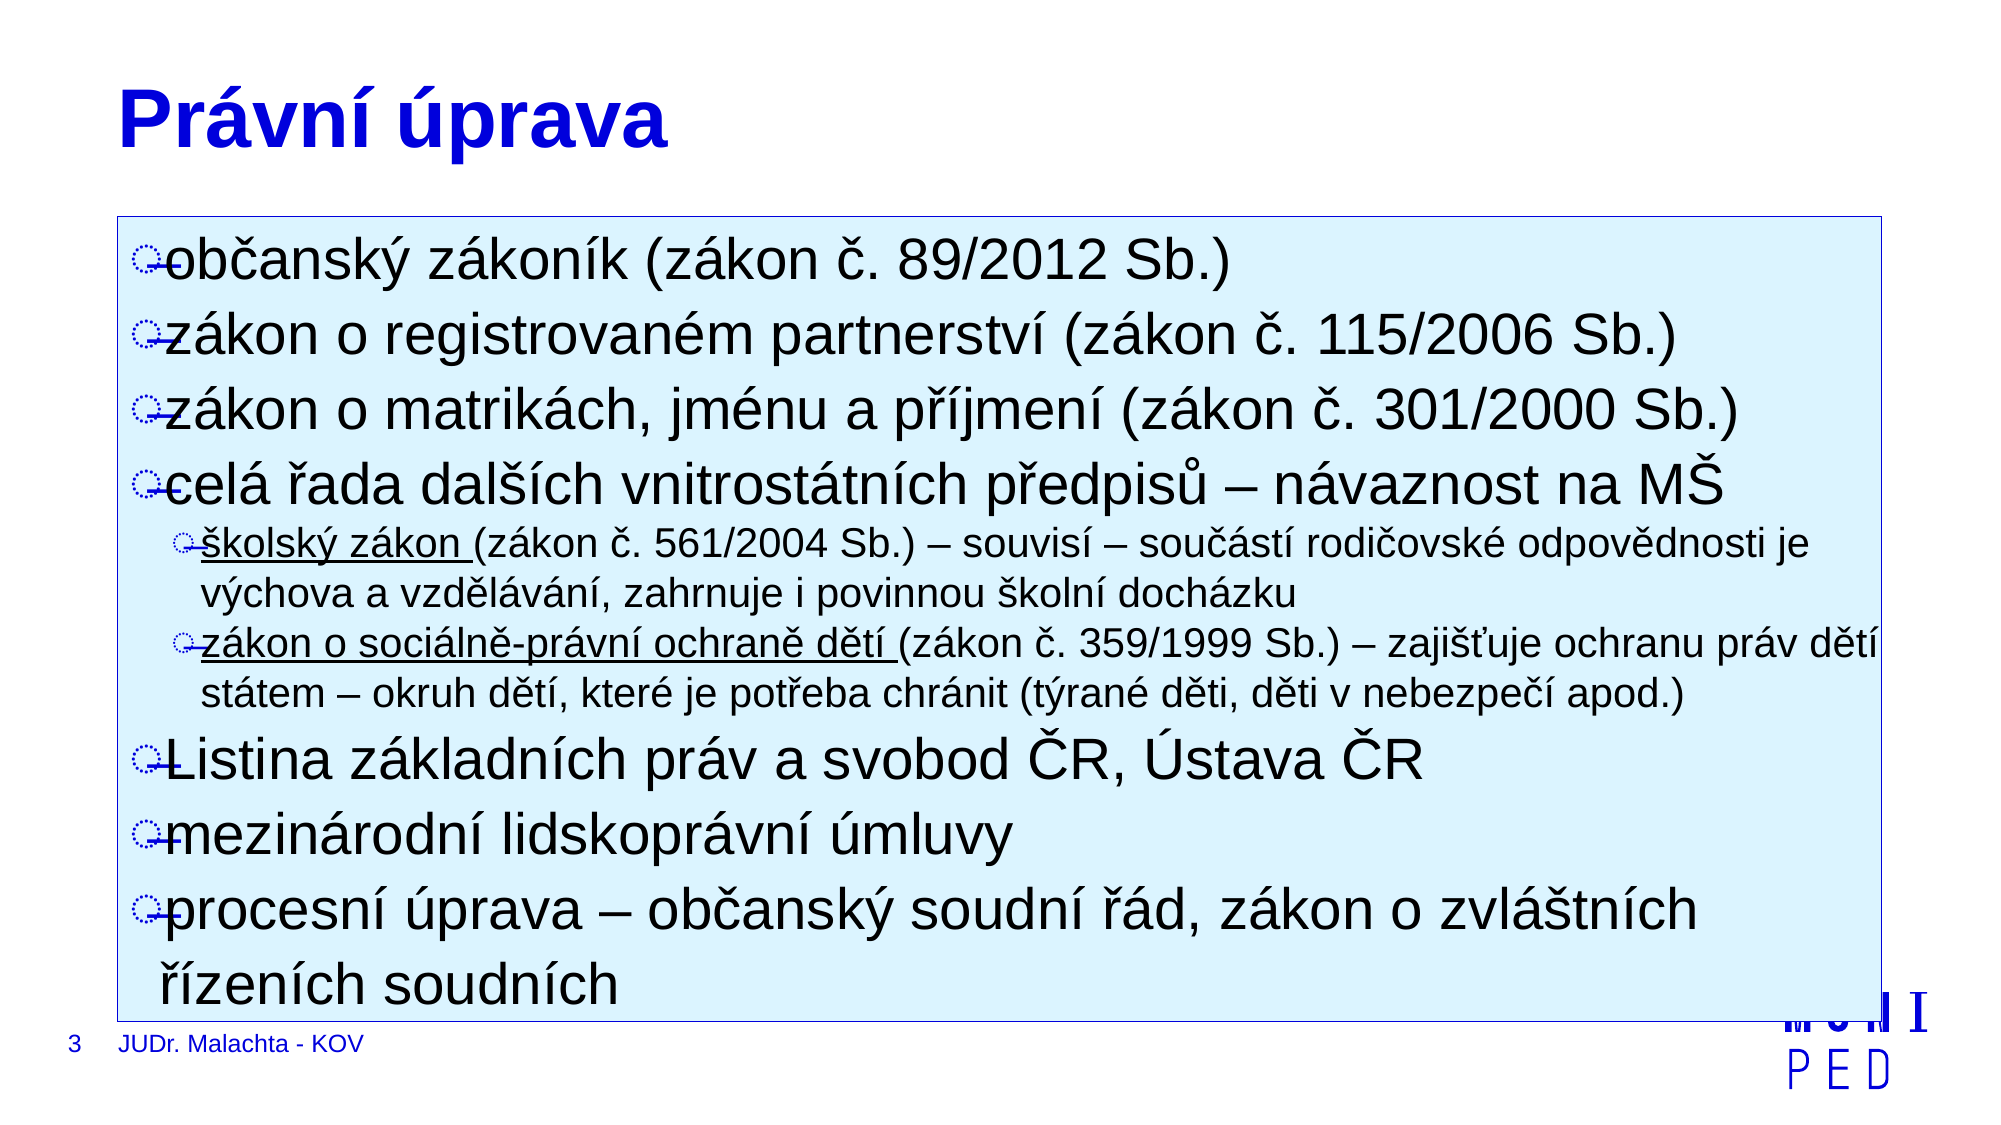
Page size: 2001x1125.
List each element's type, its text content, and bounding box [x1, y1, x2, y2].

list občanský zákoník (zákon č. 89/2012 Sb.) zákon o registrovaném partnerství (zákon č. 115/2006 Sb.) zákon o matrikách, jménu a příjmení (zákon č. 301/2000 Sb.) celá řada dalších vnitrostátních předpisů – návaznost na MŠ školský zákon (zákon č. 561/2004 Sb.) – souvisí – součástí rodičovské odpovědnosti je výchova a vzdělávání, zahrnuje i povinnou školní docházku zákon o sociálně-právní ochraně dětí (zákon č. 359/1999 Sb.) – zajišťuje ochranu práv dětí státem – okruh dětí, které je potřeba chránit (týrané děti, děti v nebezpečí apod.) Listina základních práv a svobod ČR, Ústava ČR mezinárodní lidskoprávní úmluvy procesní úprava – občanský soudní řád, zákon o zvláštních řízeních soudních [117, 216, 1882, 1022]
slide_number 3 [67, 1021, 110, 1063]
title Právní úprava [117, 80, 1882, 155]
footer JUDr. Malachta - KOV [118, 1022, 1418, 1063]
